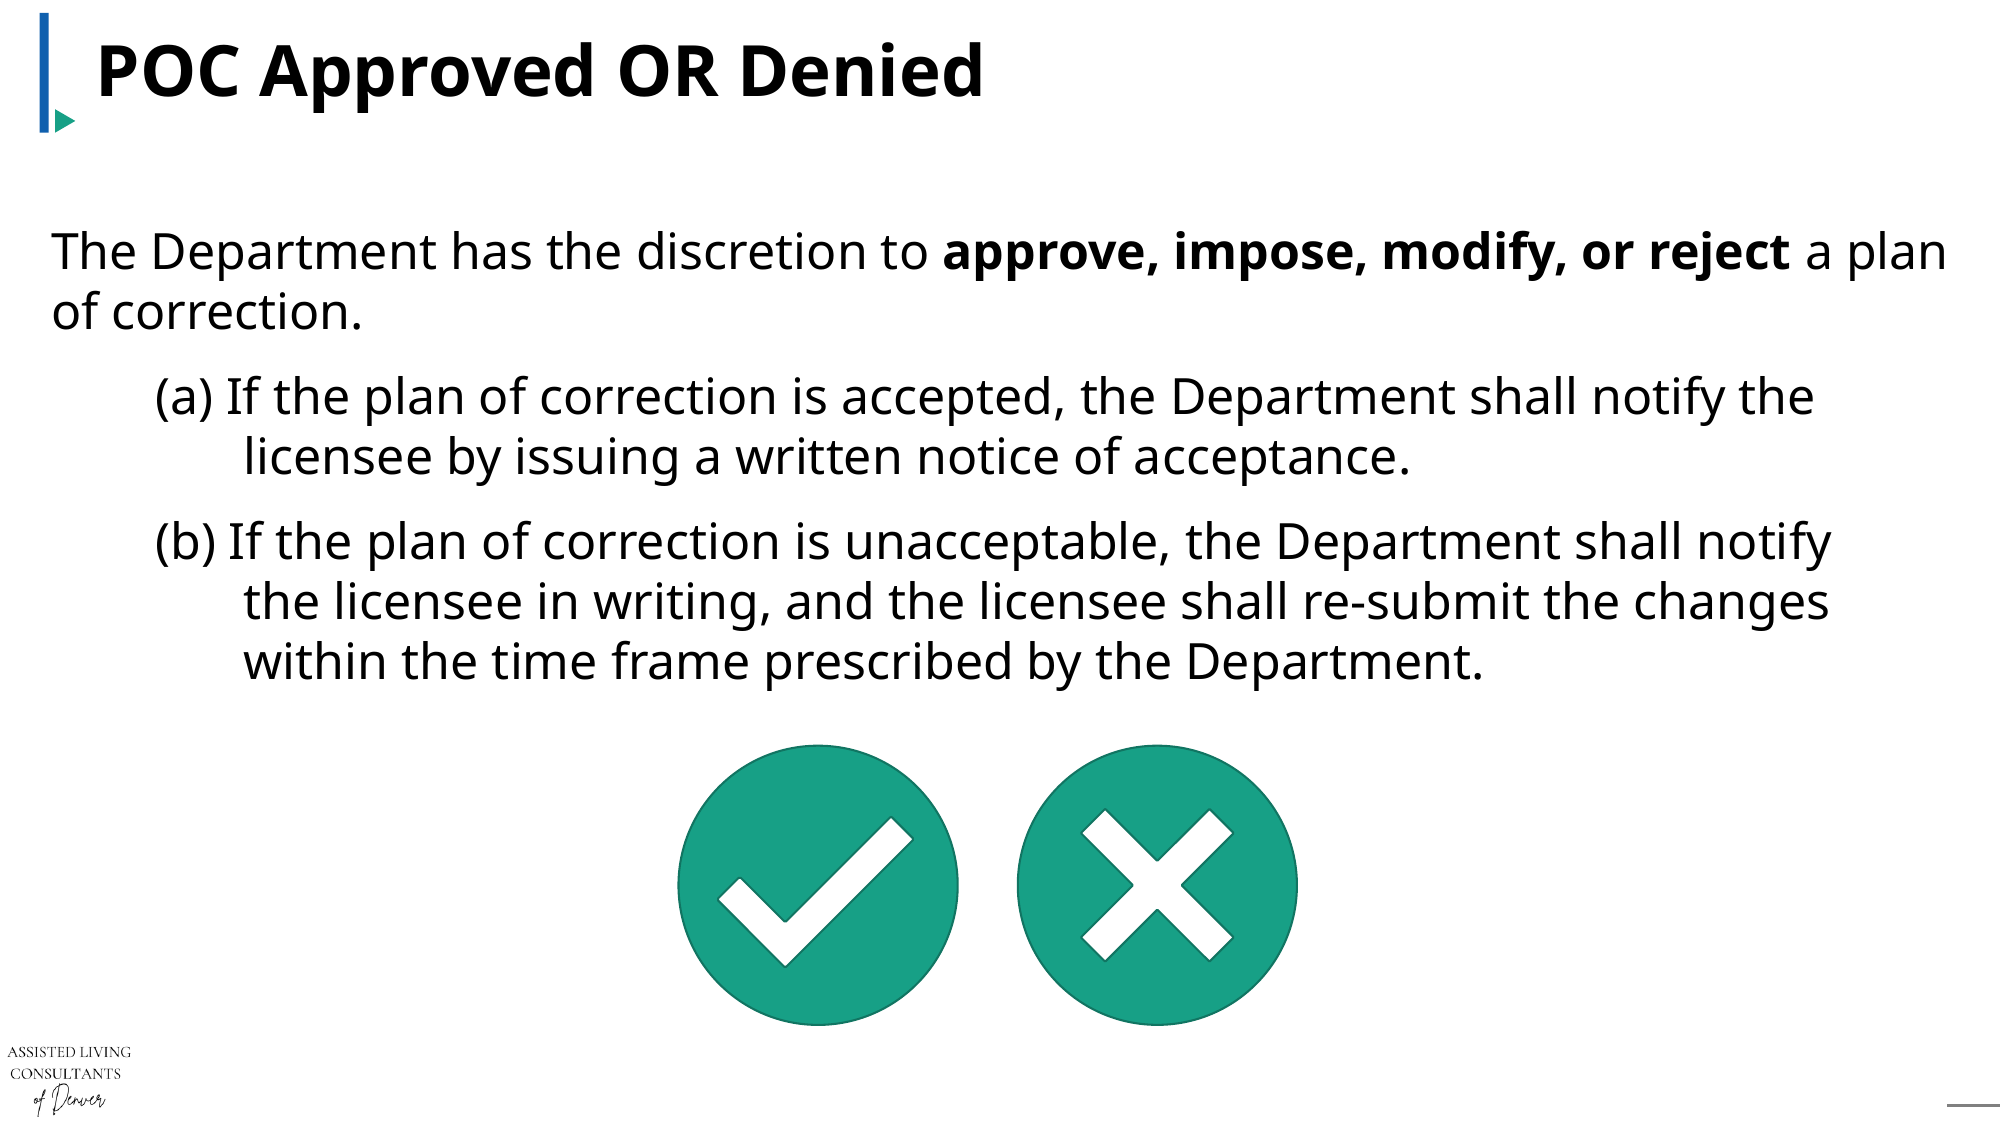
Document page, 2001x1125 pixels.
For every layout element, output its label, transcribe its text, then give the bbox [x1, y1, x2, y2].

picture [6, 1045, 132, 1117]
text_box The Department has the discretion to approve, impose, modify, or reject a plan of correction. If the plan of correction is accepted, the Department shall notify the licensee by issuing a written notice of acceptance. If the plan of correction is unacceptable, the Department shall notify the licensee in writing, and the licensee shall re-submit the changes within the time frame prescribed by the Department. [43, 212, 1957, 922]
text_box [1017, 745, 1297, 1025]
text_box POC Approved OR Denied [88, 8, 1888, 129]
text_box [678, 745, 958, 1025]
